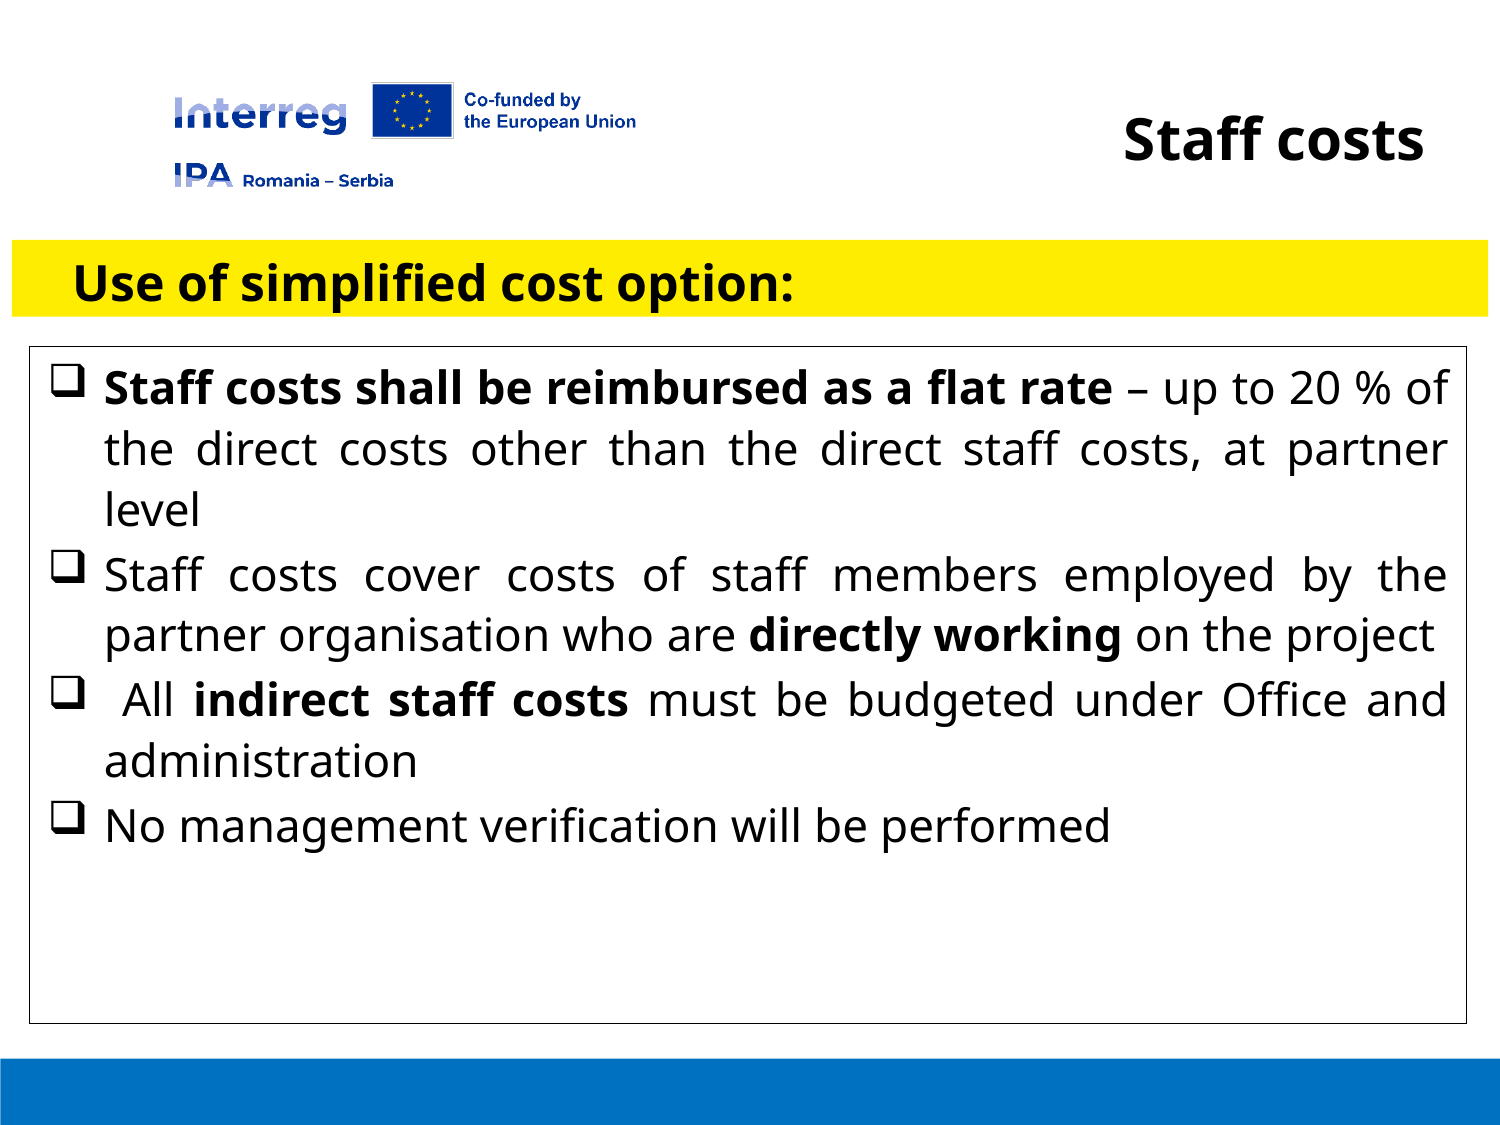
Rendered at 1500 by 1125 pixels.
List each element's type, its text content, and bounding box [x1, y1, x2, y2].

text_box Use of simplified cost option: [54, 225, 1466, 332]
text_box [1466, 239, 1489, 317]
list Staff costs shall be reimbursed as a flat rate – up to 20 % of the direct costs other than the direct staff costs, at partner level Staff costs cover costs of staff members employed by the partner organisation who are directly working on the project All indirect staff costs must be budgeted under Office and administration No management verification will be performed [29, 346, 1467, 1024]
text_box [11, 239, 54, 317]
text_box Staff costs [537, 54, 1441, 220]
picture [148, 58, 537, 213]
